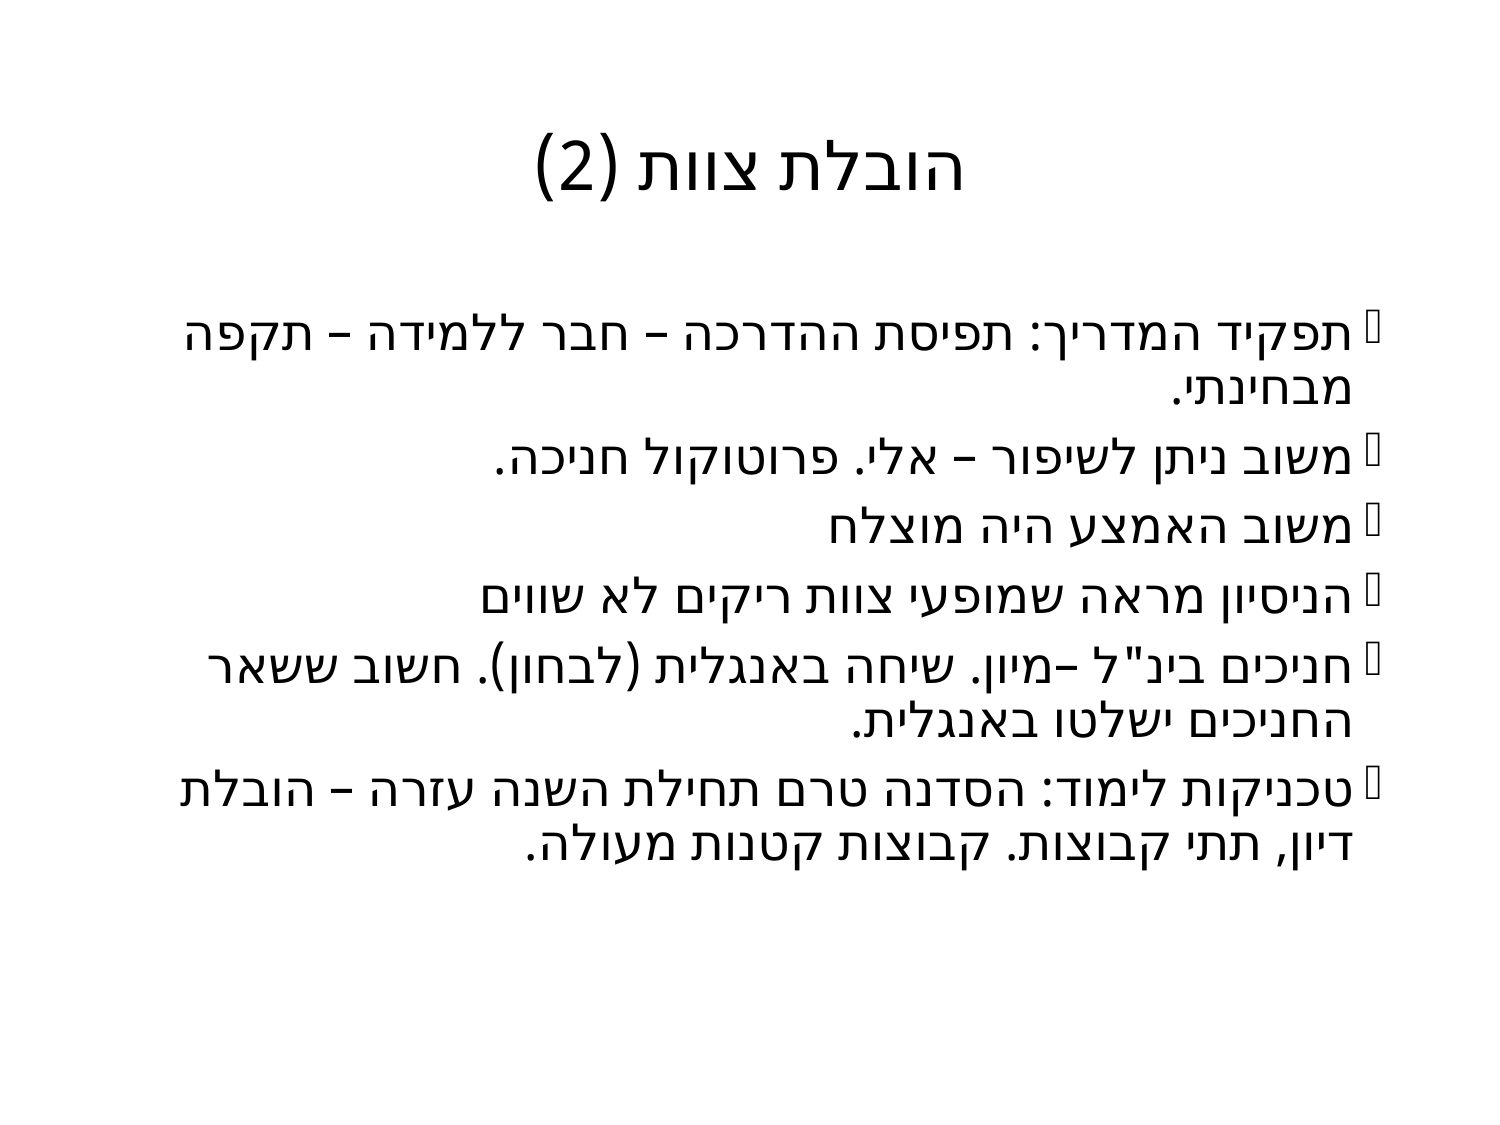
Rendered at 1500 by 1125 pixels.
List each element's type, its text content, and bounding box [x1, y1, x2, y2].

title הובלת צוות (2) [103, 60, 1398, 278]
list תפקיד המדריך: תפיסת ההדרכה – חבר ללמידה – תקפה מבחינתי. משוב ניתן לשיפור – אלי. פרוטוקול חניכה. משוב האמצע היה מוצלח הניסיון מראה שמופעי צוות ריקים לא שווים חניכים בינ"ל –מיון. שיחה באנגלית (לבחון). חשוב ששאר החניכים ישלטו באנגלית. טכניקות לימוד: הסדנה טרם תחילת השנה עזרה – הובלת דיון, תתי קבוצות. קבוצות קטנות מעולה. [103, 299, 1398, 1014]
